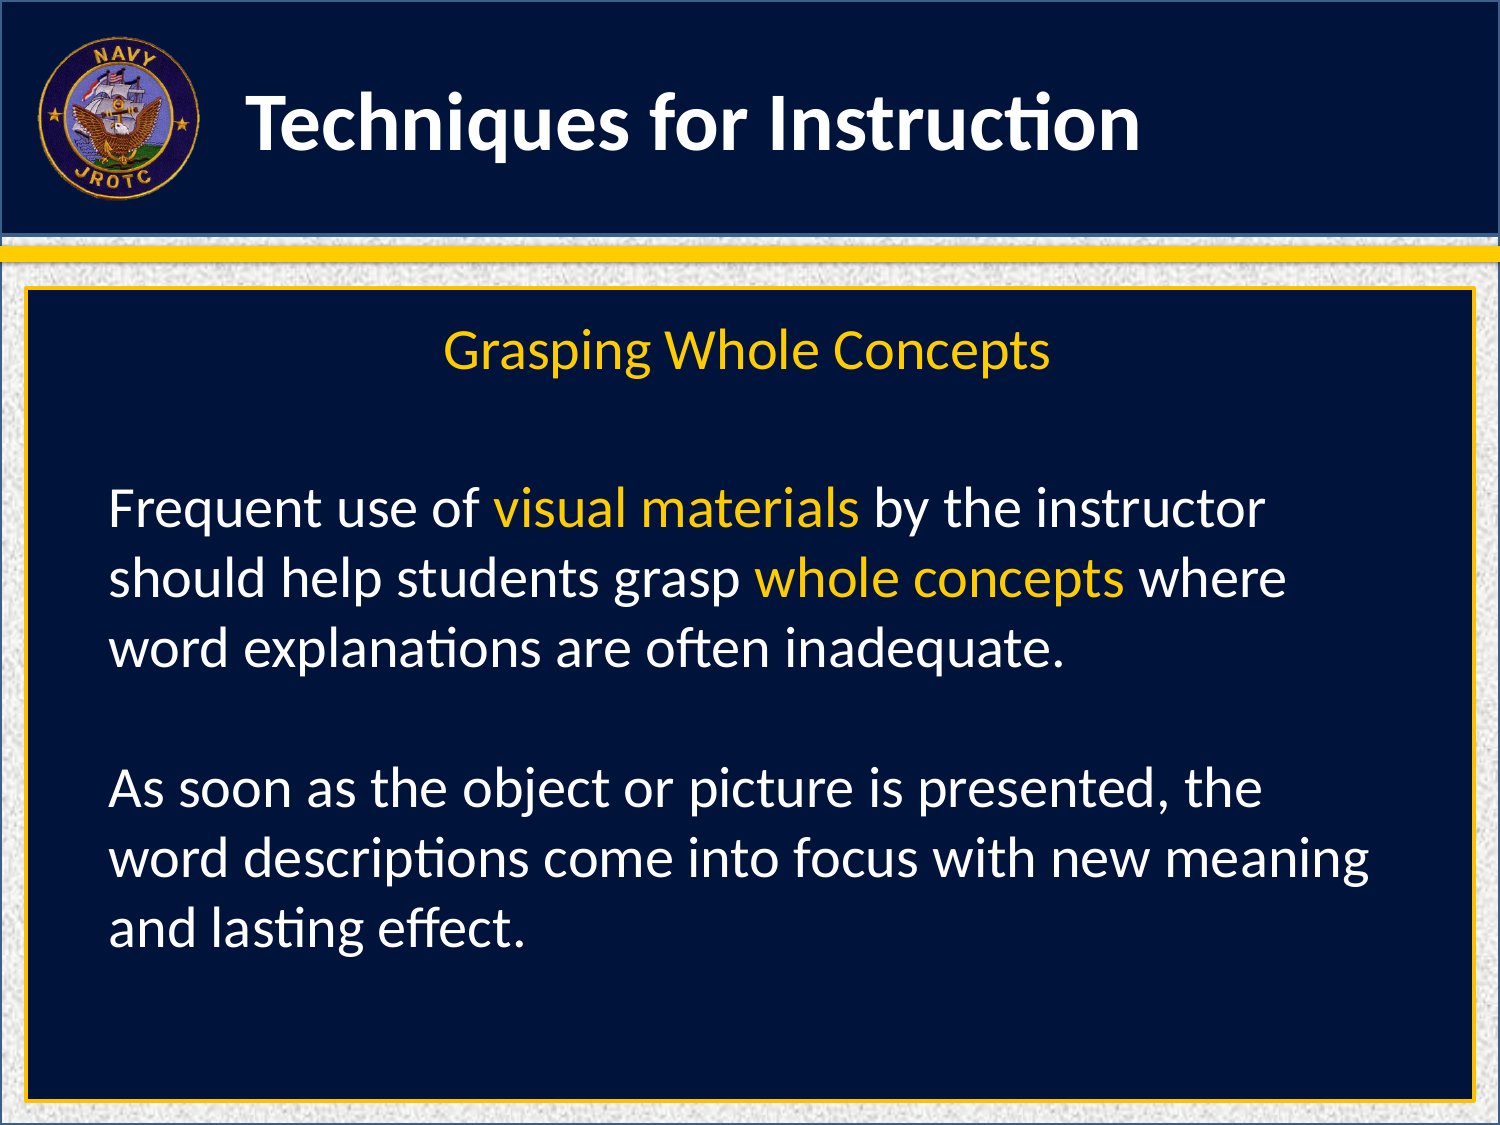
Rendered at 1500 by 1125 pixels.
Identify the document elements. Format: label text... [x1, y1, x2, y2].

text_box Frequent use of visual materials by the instructor should help students grasp whole concepts where word explanations are often inadequate. As soon as the object or picture is presented, the word descriptions come into focus with new meaning and lasting effect. [93, 462, 1402, 967]
picture [2, 262, 1498, 1123]
list Techniques for Instruction [243, 64, 1449, 170]
picture [37, 34, 200, 201]
text_box Grasping Whole Concepts [47, 304, 1449, 389]
picture [2, 237, 1498, 246]
